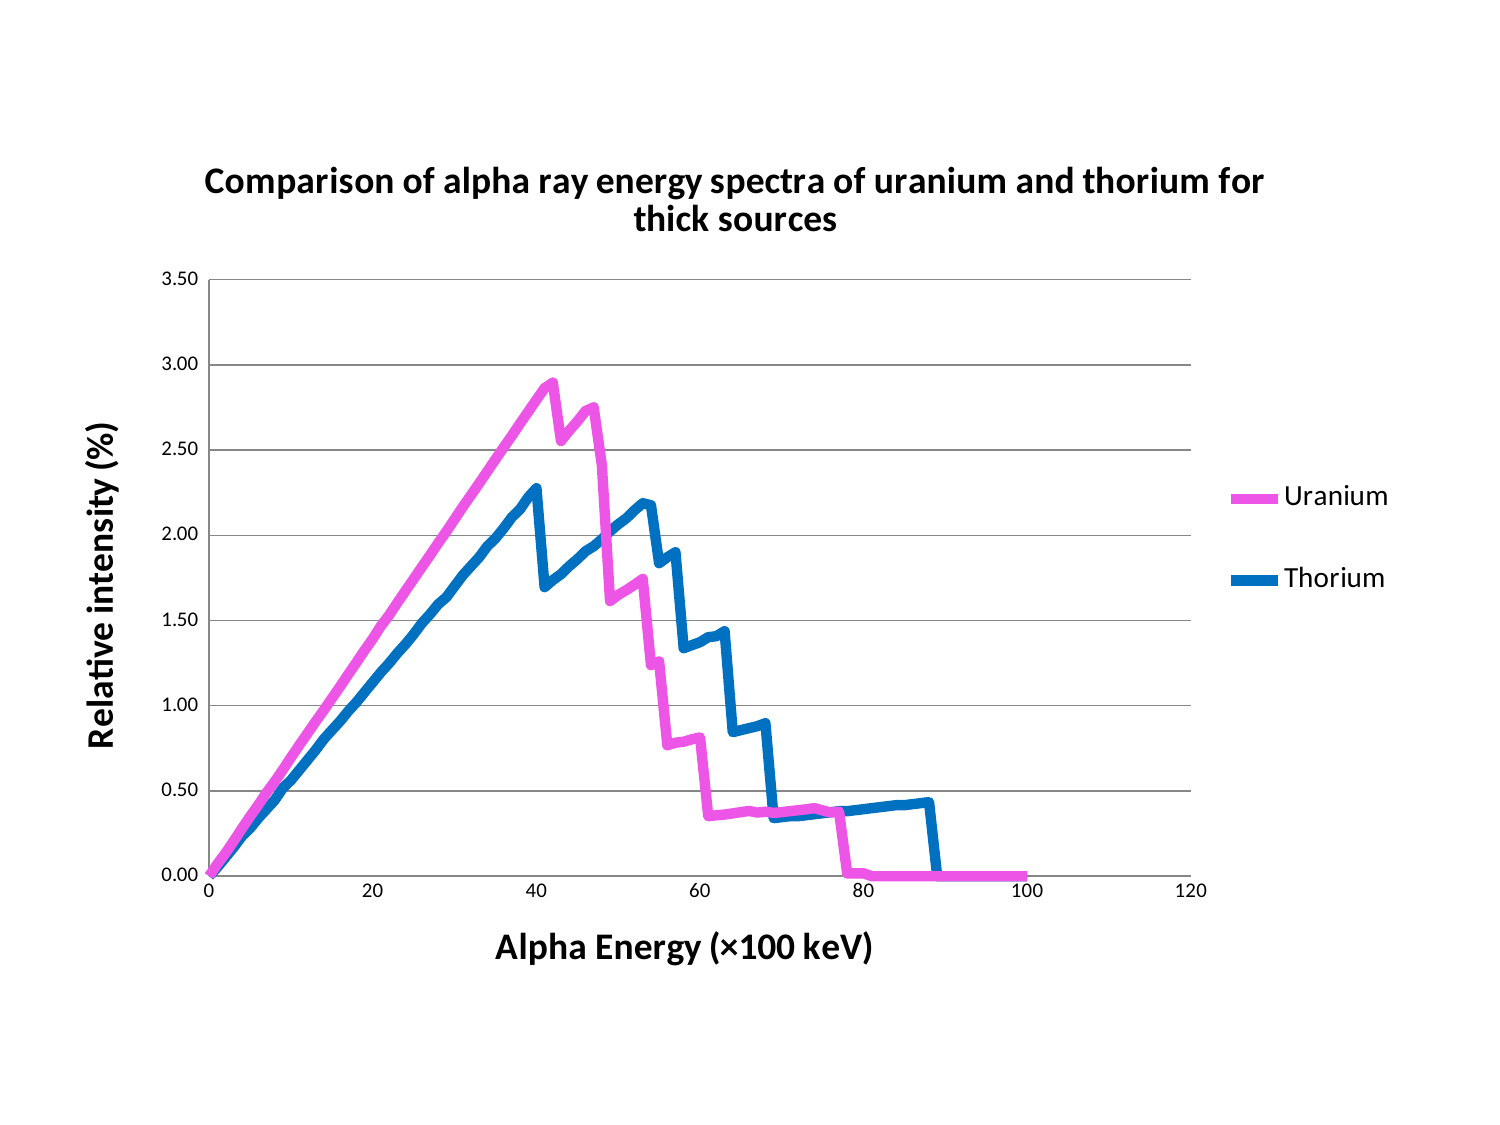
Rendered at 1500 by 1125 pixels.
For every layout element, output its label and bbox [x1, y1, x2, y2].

chart [46, 128, 1426, 1006]
